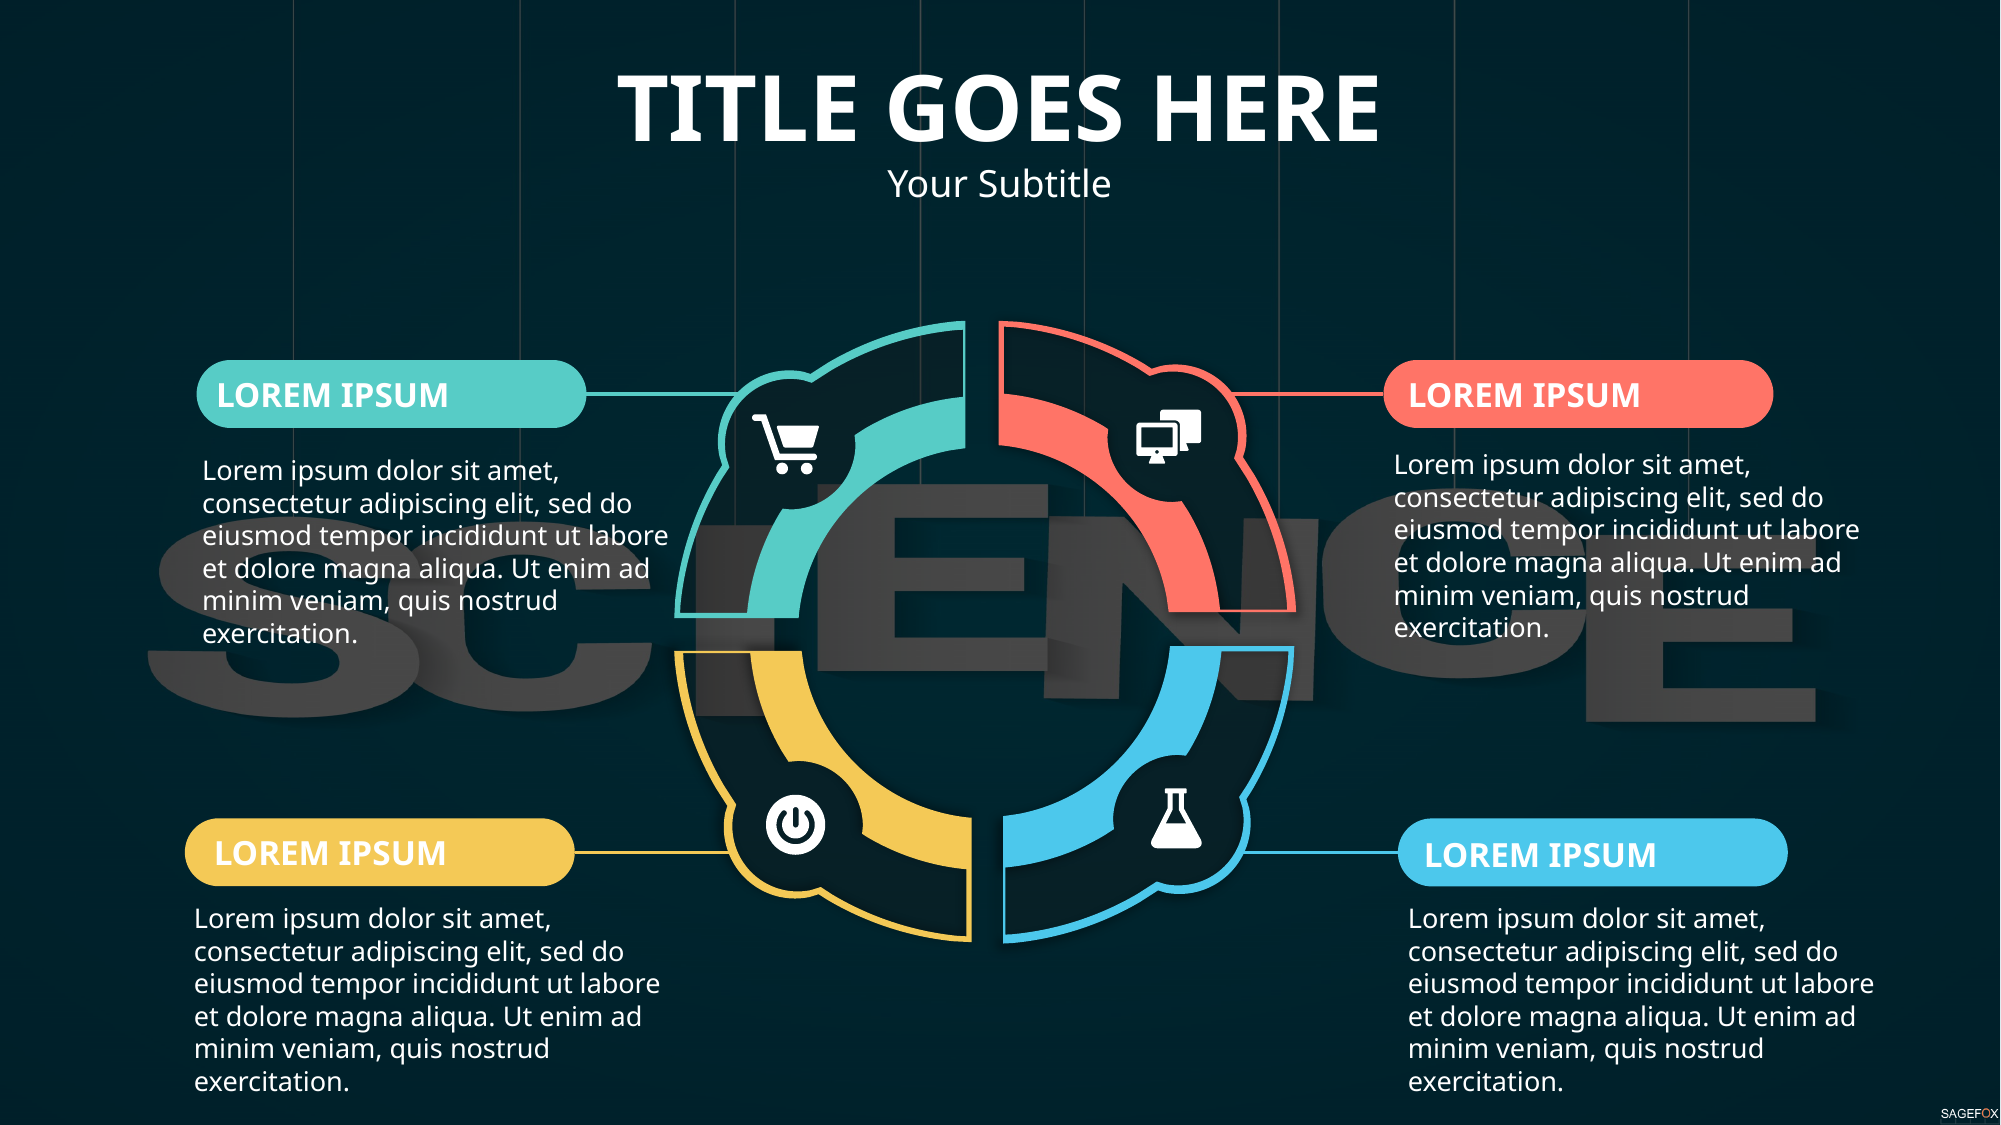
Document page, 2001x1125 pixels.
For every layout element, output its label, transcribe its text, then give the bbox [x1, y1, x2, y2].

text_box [184, 818, 730, 887]
text_box Lorem ipsum dolor sit amet, consectetur adipiscing elit, sed do eiusmod tempor incididunt ut labore et dolore magna aliqua. Ut enim ad minim veniam, quis nostrud exercitation. [192, 448, 704, 654]
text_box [196, 359, 742, 428]
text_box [671, 323, 969, 616]
text_box Lorem ipsum dolor sit amet, consectetur adipiscing elit, sed do eiusmod tempor incididunt ut labore et dolore magna aliqua. Ut enim ad minim veniam, quis nostrud exercitation. [1383, 442, 1895, 648]
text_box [1228, 359, 1774, 428]
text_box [999, 649, 1298, 941]
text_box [752, 414, 819, 475]
picture [0, 0, 2001, 1125]
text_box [1242, 818, 1788, 887]
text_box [998, 320, 1297, 613]
text_box Lorem ipsum dolor sit amet, consectetur adipiscing elit, sed do eiusmod tempor incididunt ut labore et dolore magna aliqua. Ut enim ad minim veniam, quis nostrud exercitation. [184, 896, 696, 1102]
text_box Lorem ipsum dolor sit amet, consectetur adipiscing elit, sed do eiusmod tempor incididunt ut labore et dolore magna aliqua. Ut enim ad minim veniam, quis nostrud exercitation. [1397, 896, 1910, 1102]
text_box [1136, 409, 1202, 464]
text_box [674, 650, 972, 943]
text_box TITLE GOES HERE Your Subtitle [548, 42, 1452, 212]
